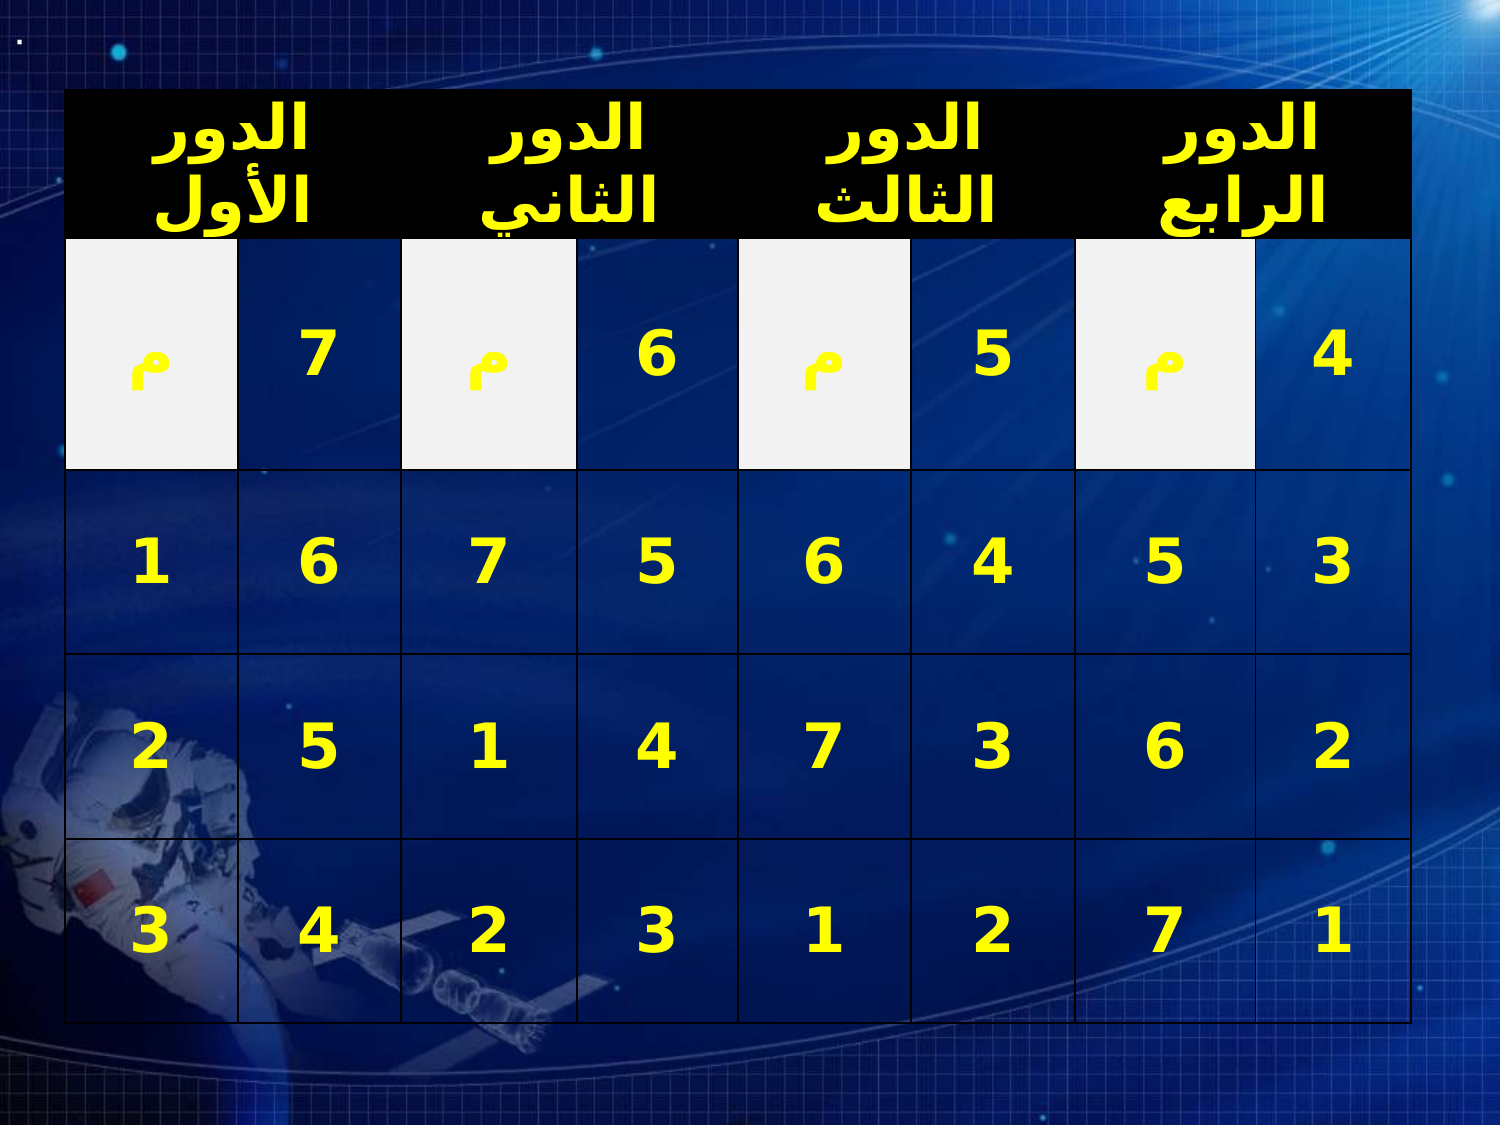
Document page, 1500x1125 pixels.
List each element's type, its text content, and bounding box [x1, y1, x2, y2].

table_cell 6 [239, 471, 400, 653]
table_cell 5 [578, 471, 737, 653]
table_header الدور الثالث [739, 91, 1074, 237]
table_cell 7 [239, 239, 400, 469]
table_cell 5 [239, 655, 400, 838]
table_cell 1 [402, 655, 576, 838]
table_cell 1 [1256, 840, 1410, 1022]
table_cell 1 [739, 840, 910, 1022]
table_cell 3 [578, 840, 737, 1022]
table_cell 7 [739, 655, 910, 838]
table_cell 3 [1256, 471, 1410, 653]
table_cell م [402, 239, 576, 469]
table_cell 6 [739, 471, 910, 653]
table_cell م [1076, 239, 1255, 469]
table_header الدور الثاني [402, 91, 737, 237]
table_cell 4 [912, 471, 1074, 653]
table_cell 6 [1076, 655, 1255, 838]
table_cell 1 [66, 471, 237, 653]
table_cell 6 [578, 239, 737, 469]
table_cell 4 [578, 655, 737, 838]
table_cell 2 [1256, 655, 1410, 838]
table_cell 4 [1256, 239, 1410, 469]
table_cell م [66, 239, 237, 469]
table_cell 5 [912, 239, 1074, 469]
picture [0, 0, 1500, 1125]
table_cell 5 [1076, 471, 1255, 653]
table_cell 3 [912, 655, 1074, 838]
table_header الدور الرابع [1076, 91, 1410, 237]
table_cell 2 [402, 840, 576, 1022]
table_cell م [739, 239, 910, 469]
table_cell 4 [239, 840, 400, 1022]
table_cell 7 [1076, 840, 1255, 1022]
table_cell 3 [66, 840, 237, 1022]
table_cell 2 [66, 655, 237, 838]
table_cell 2 [912, 840, 1074, 1022]
table_cell 7 [402, 471, 576, 653]
table_header الدور الأول [66, 91, 400, 237]
